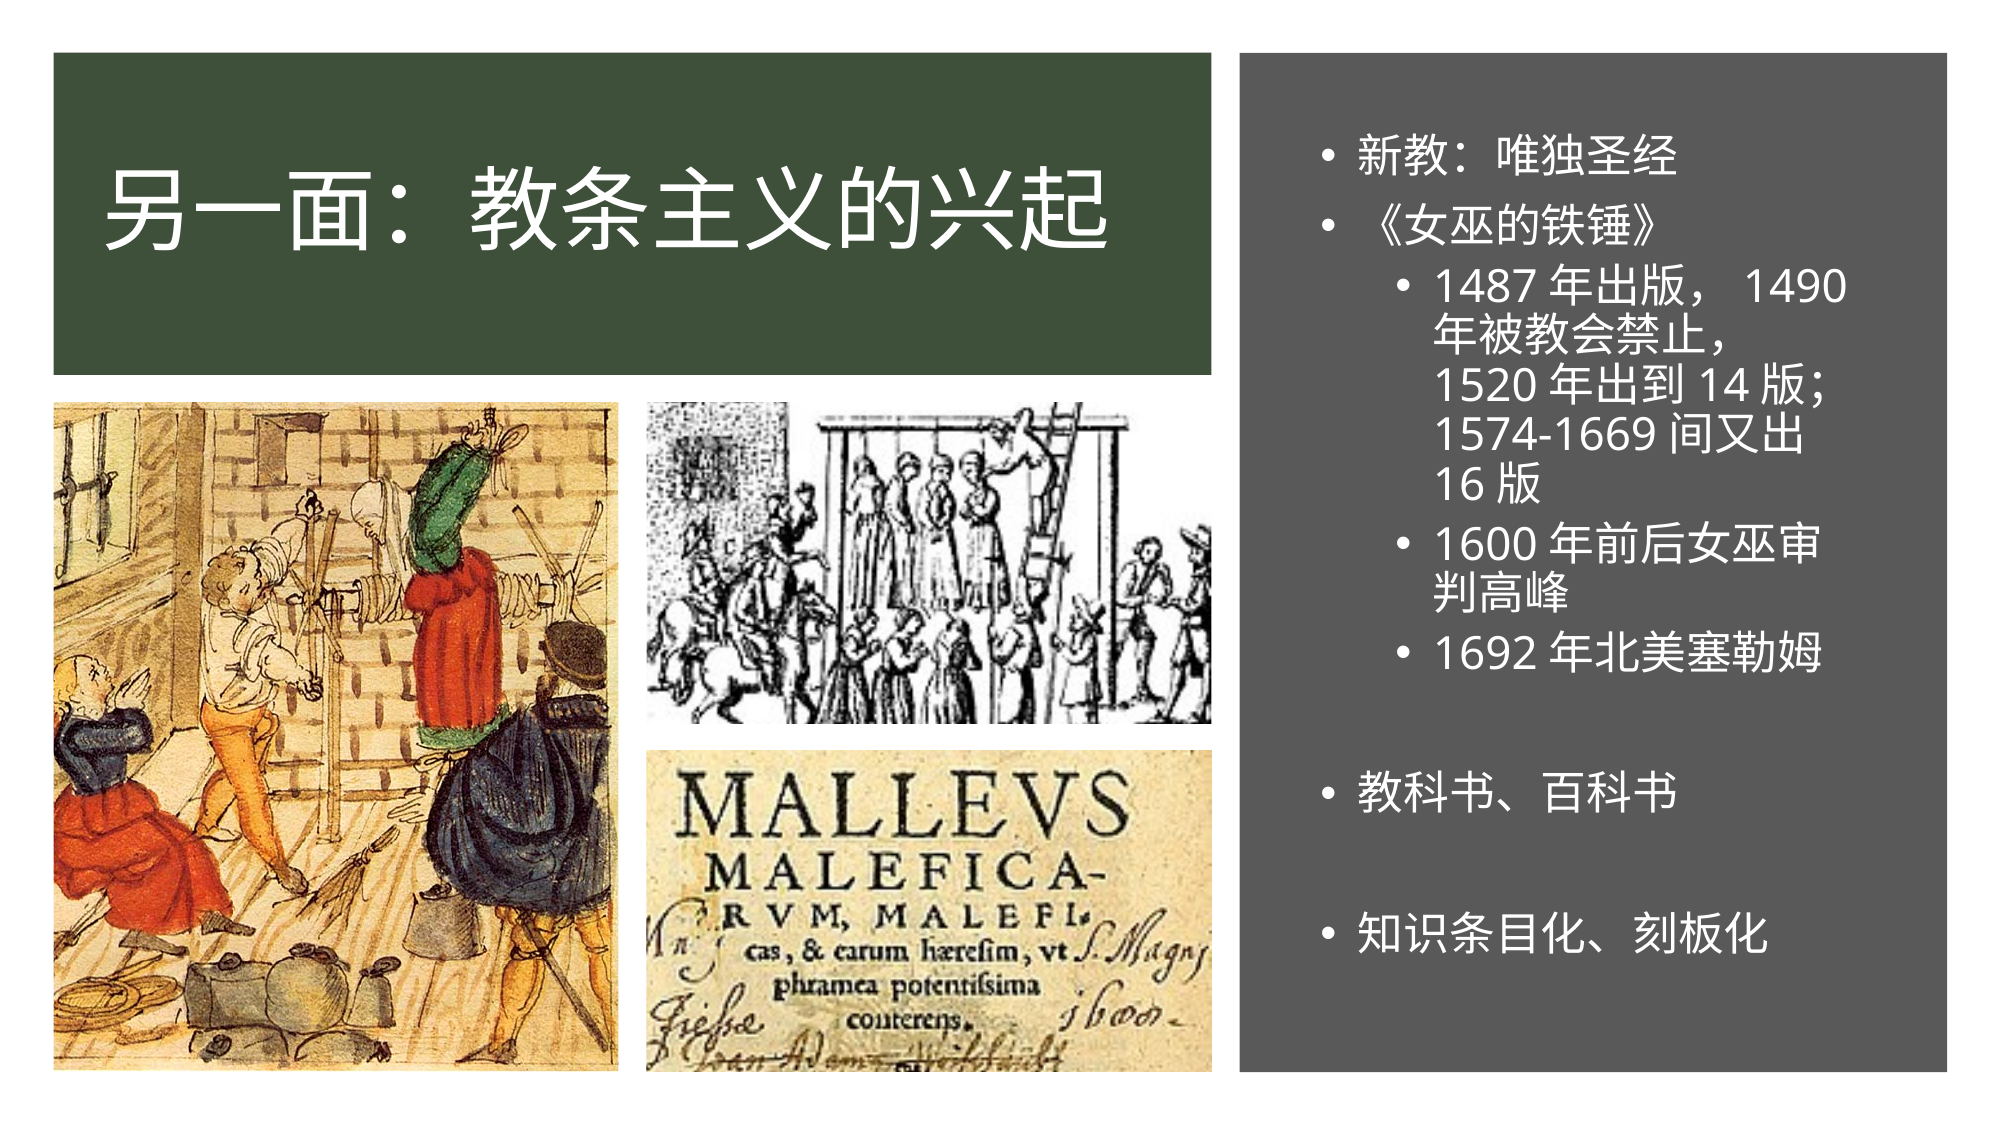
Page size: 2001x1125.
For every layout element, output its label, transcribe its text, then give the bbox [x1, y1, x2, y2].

list 新教：唯独圣经 《女巫的铁锤》 1487年出版，1490年被教会禁止， 1520年出到14版；1574-1669间又出16版 1600年前后女巫审判高峰 1692年北美塞勒姆 教科书、百科书 知识条目化、刻板化 [1305, 125, 1882, 1000]
picture [646, 402, 1212, 724]
text_box [53, 52, 1212, 376]
text_box [1239, 52, 1948, 1073]
picture [53, 402, 619, 1072]
title 另一面：教条主义的兴起 [85, 80, 1168, 348]
picture [646, 749, 1212, 1072]
